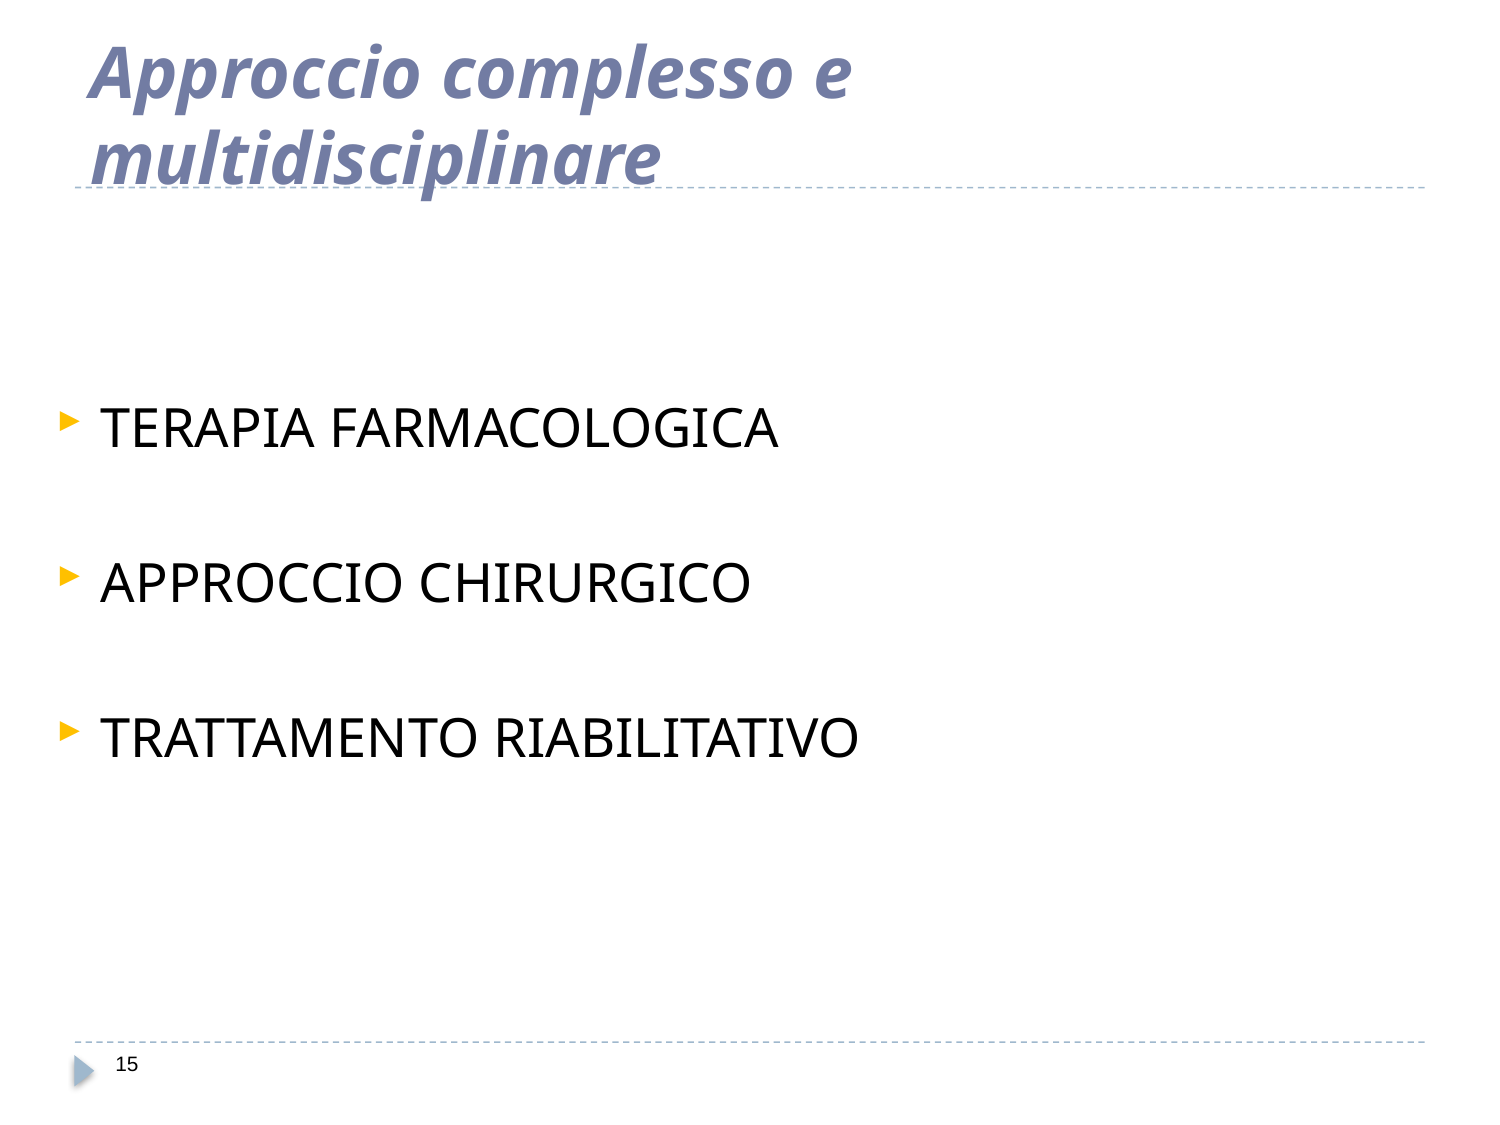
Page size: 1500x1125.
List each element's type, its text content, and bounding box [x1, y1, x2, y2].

title Approccio complesso e multidisciplinare [75, 19, 1425, 207]
list TERAPIA FARMACOLOGICA APPROCCIO CHIRURGICO TRATTAMENTO RIABILITATIVO [41, 385, 1425, 1024]
slide_number 15 [100, 1042, 426, 1103]
